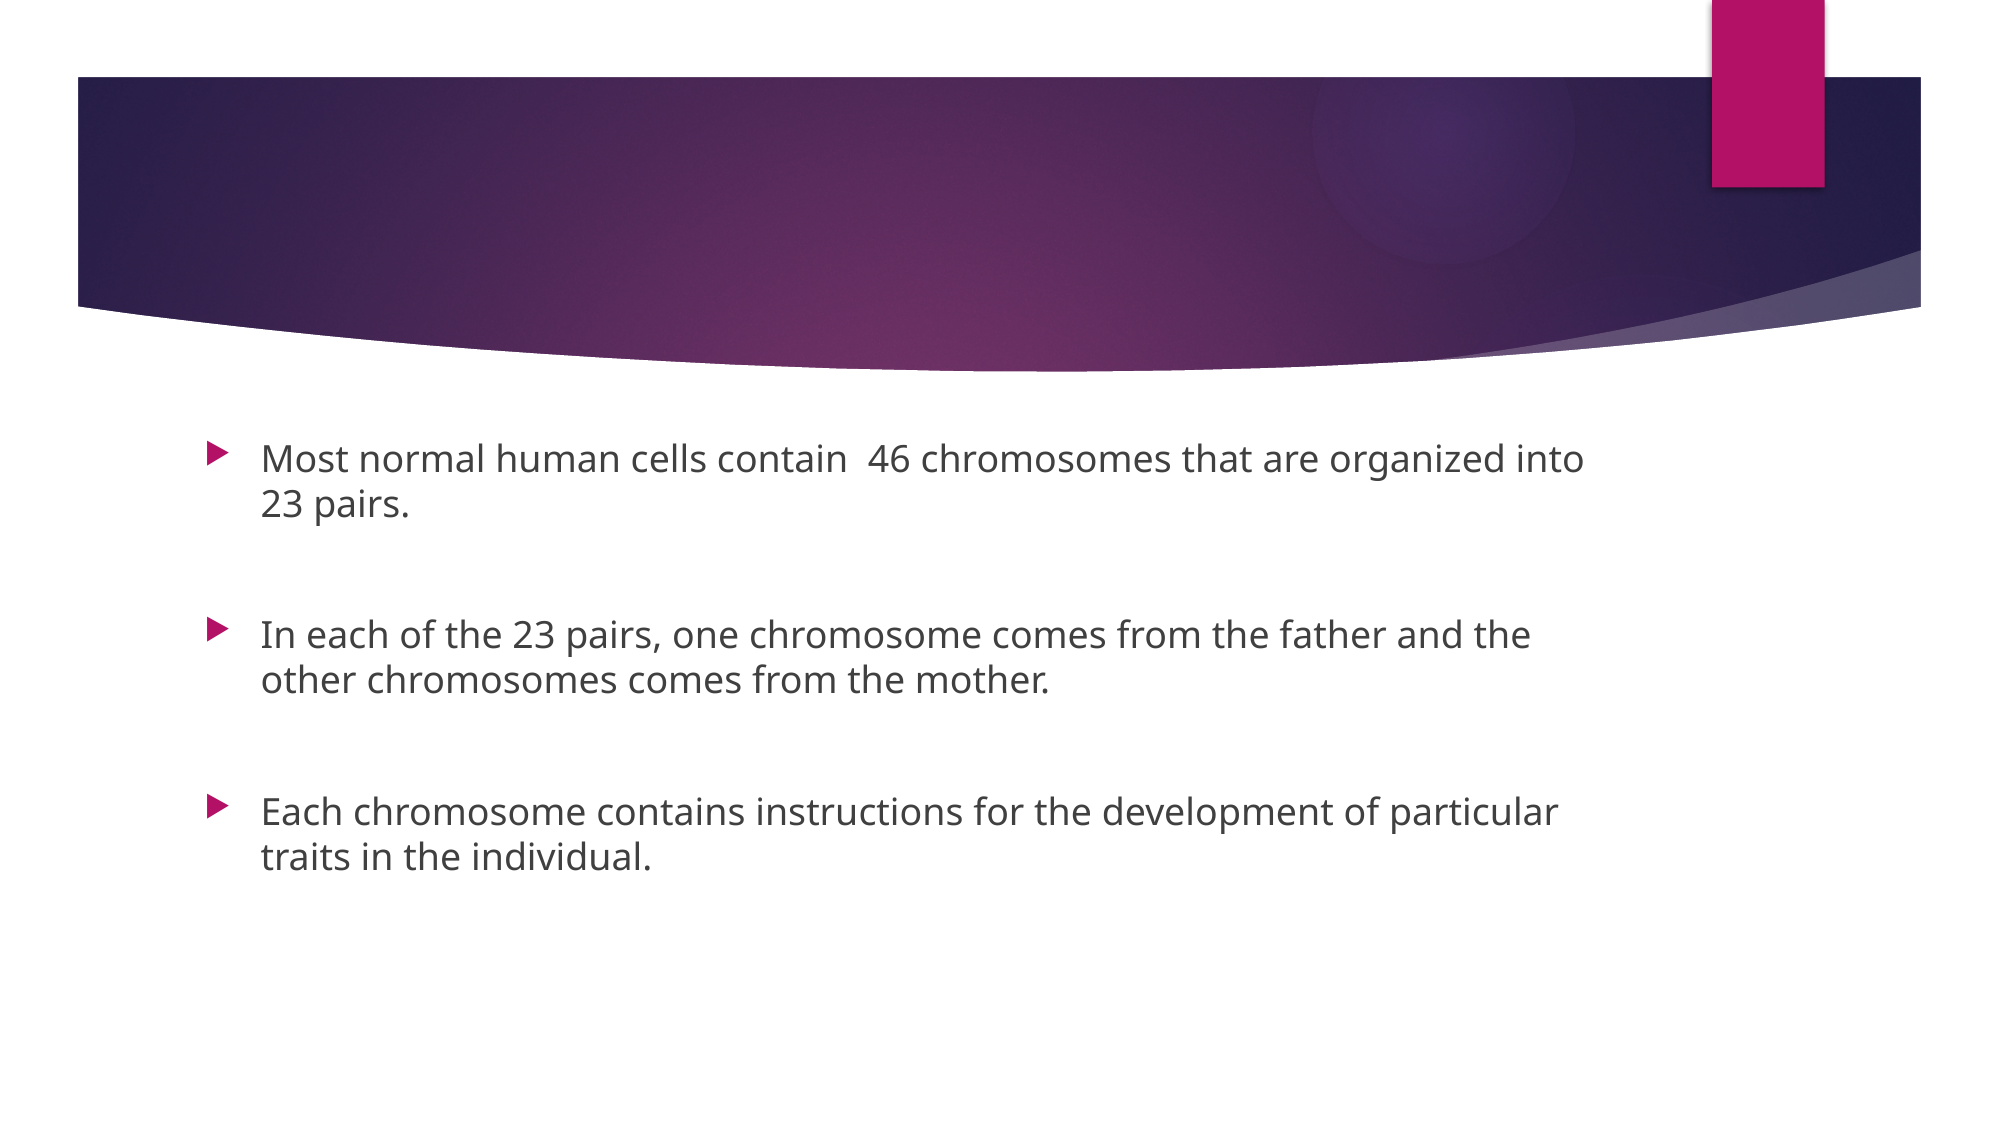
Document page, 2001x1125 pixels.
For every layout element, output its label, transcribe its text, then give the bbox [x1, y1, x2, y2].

list Most normal human cells contain 46 chromosomes that are organized into 23 pairs. In each of the 23 pairs, one chromosome comes from the father and the other chromosomes comes from the mother. Each chromosome contains instructions for the development of particular traits in the individual. [189, 427, 1638, 988]
